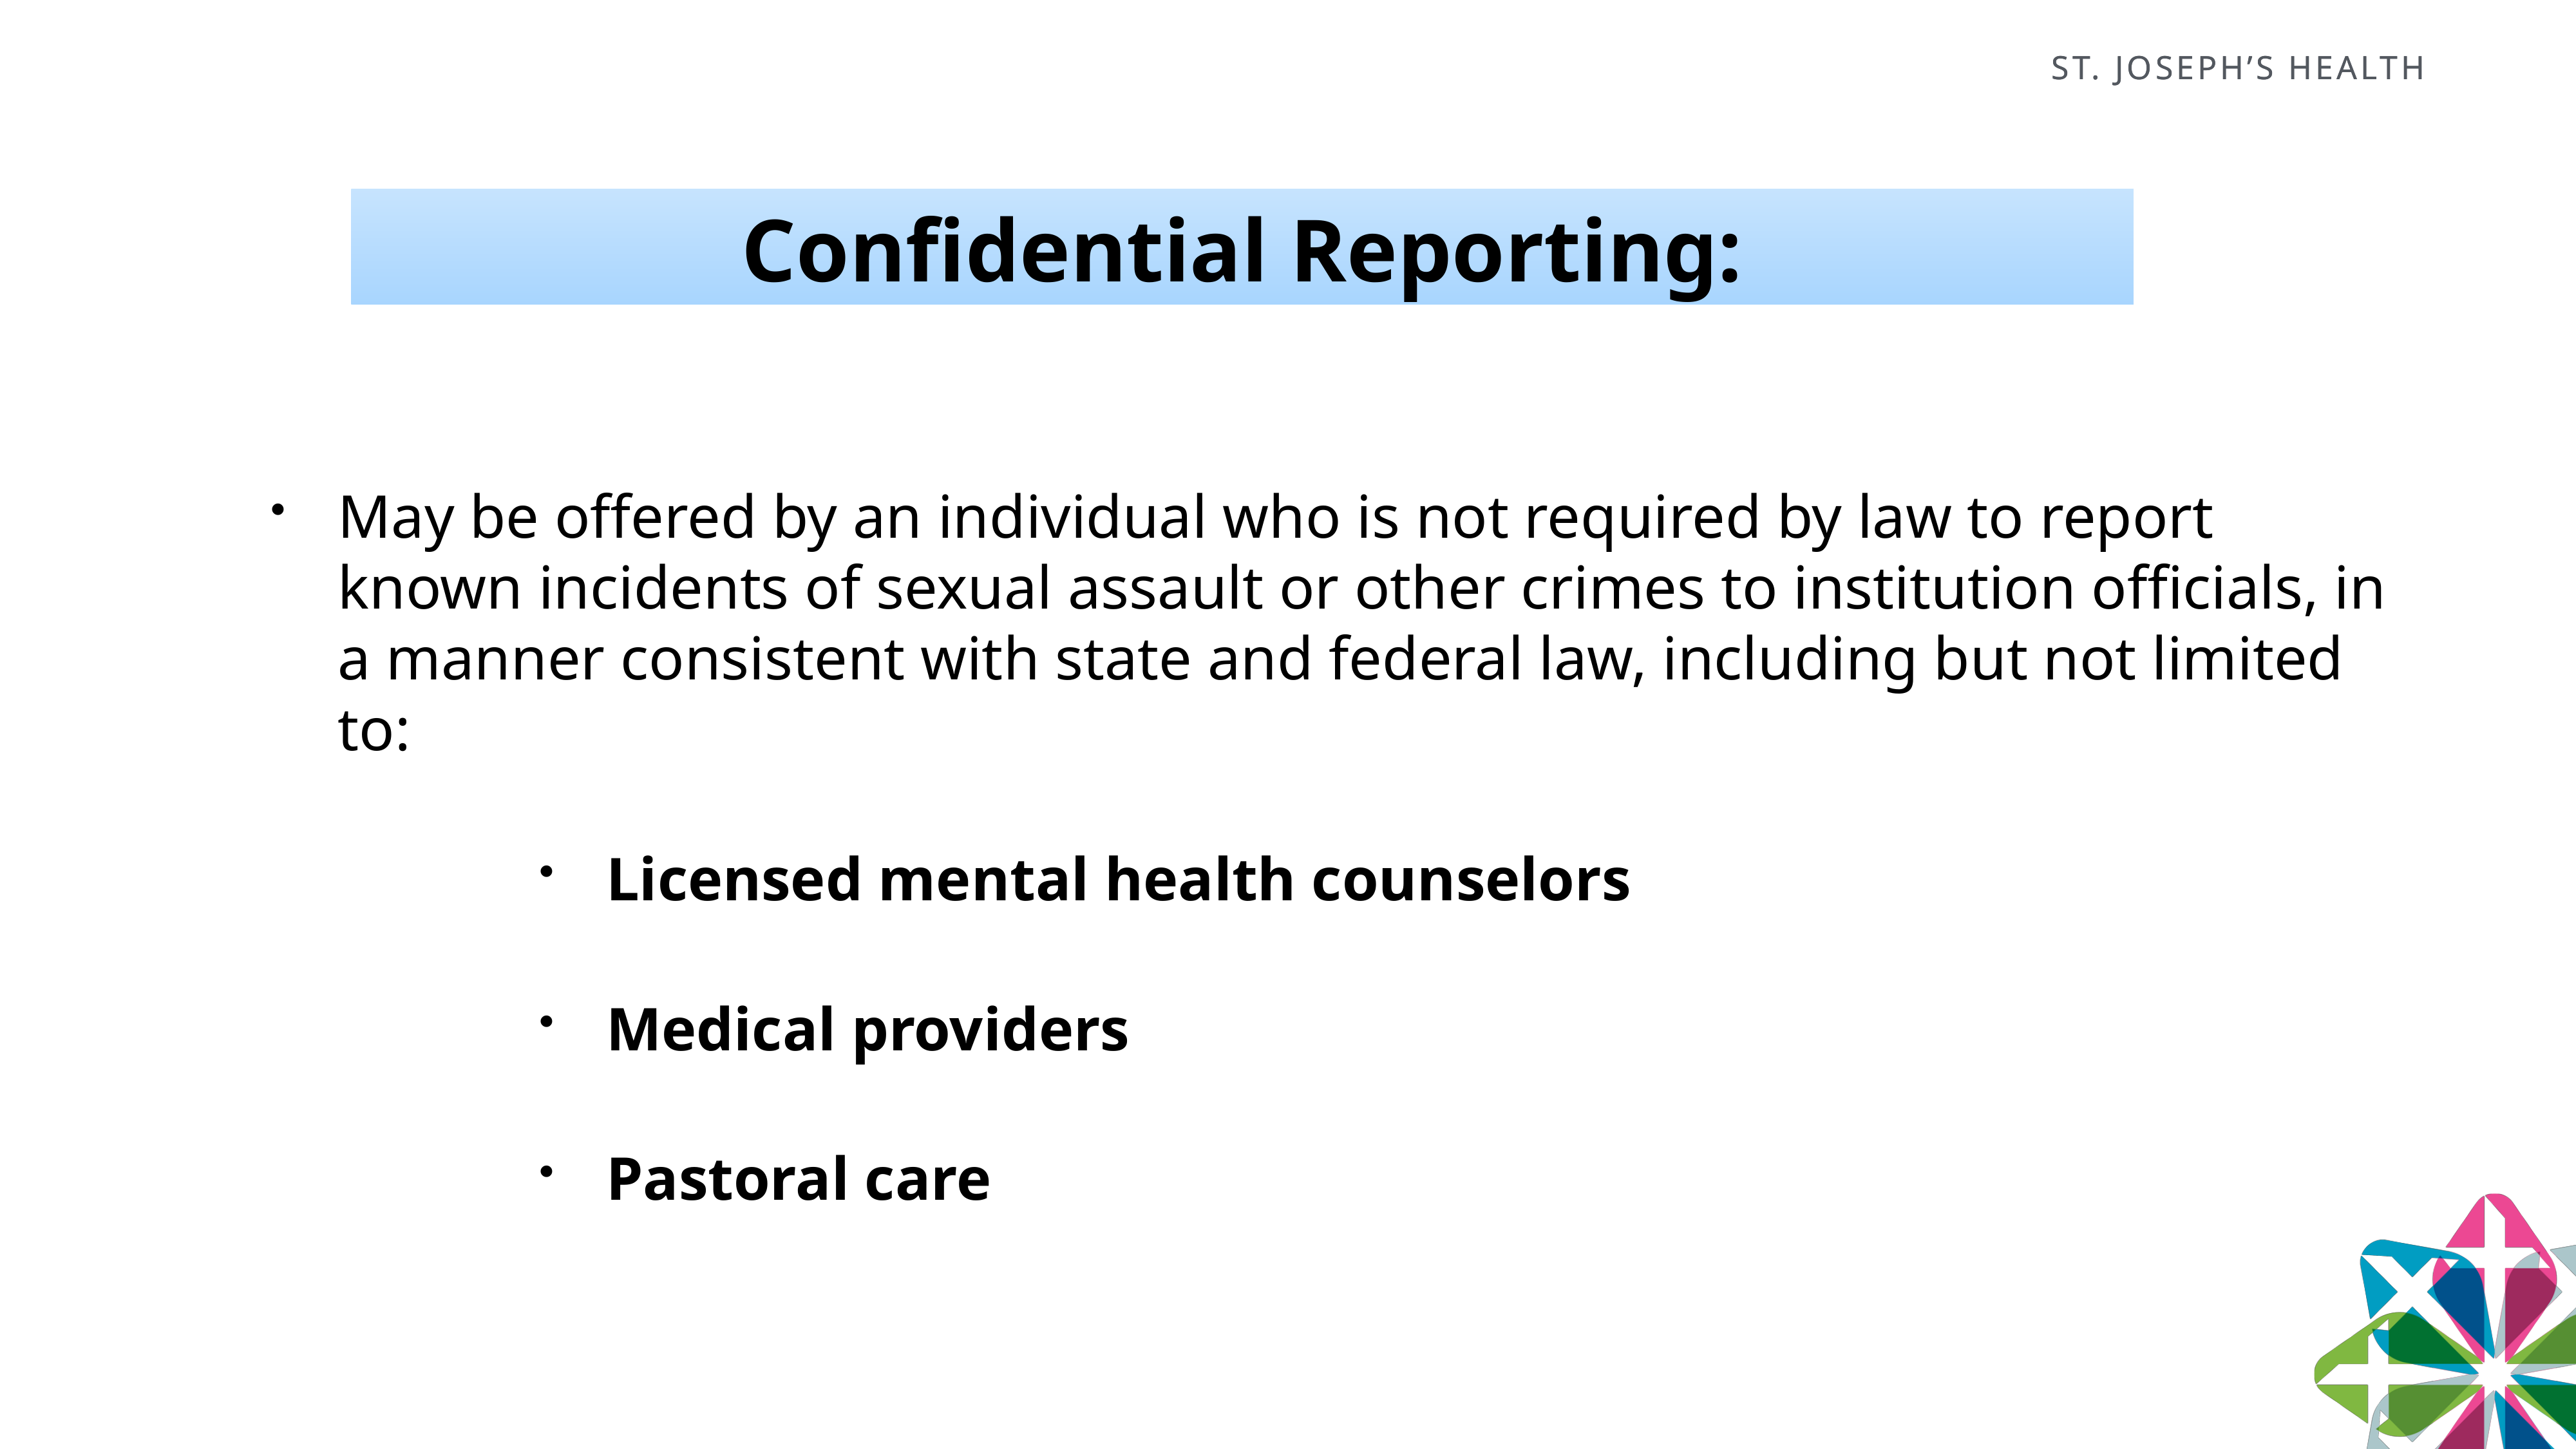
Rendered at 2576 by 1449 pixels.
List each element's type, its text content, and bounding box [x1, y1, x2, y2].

list May be offered by an individual who is not required by law to report known incidents of sexual assault or other crimes to institution officials, in a manner consistent with state and federal law, including but not limited to: Licensed mental health counselors Medical providers Pastoral care [63, 473, 2421, 1154]
picture [2307, 1188, 2576, 1449]
list Confidential Reporting: [350, 189, 2134, 305]
